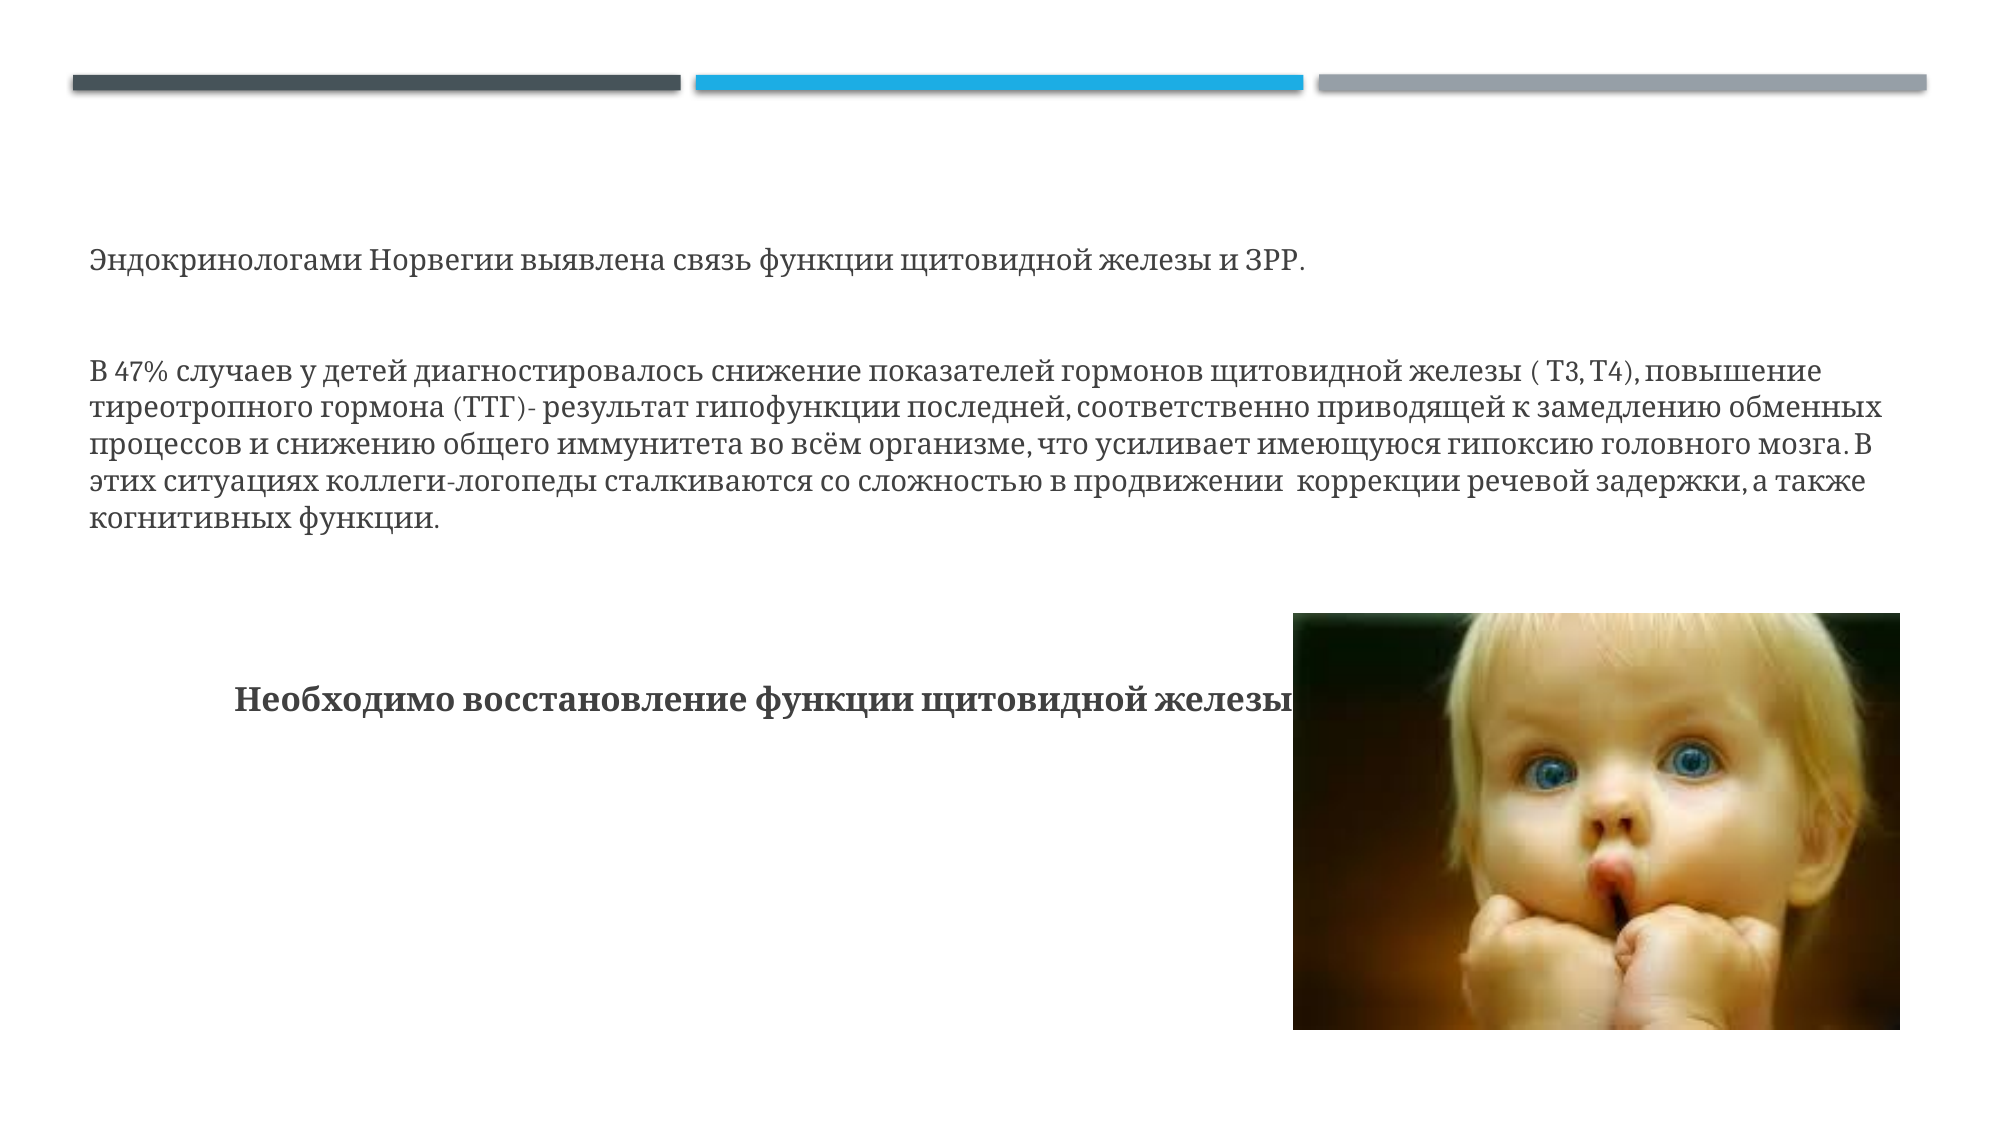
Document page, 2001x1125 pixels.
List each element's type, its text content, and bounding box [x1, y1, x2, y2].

picture [1293, 613, 1900, 1030]
list Эндокринологами Норвегии выявлена связь функции щитовидной железы и ЗРР. В 47% случаев у детей диагностировалось снижение показателей гормонов щитовидной железы ( Т3, Т4), повышение тиреотропного гормона (ТТГ)- результат гипофункции последней, соответственно приводящей к замедлению обменных процессов и снижению общего иммунитета во всём организме, что усиливает имеющуюся гипоксию головного мозга. В этих ситуациях коллеги-логопеды сталкиваются со сложностью в продвижении коррекции речевой задержки, а также когнитивных функции. Необходимо восстановление функции щитовидной железы [74, 181, 1900, 949]
